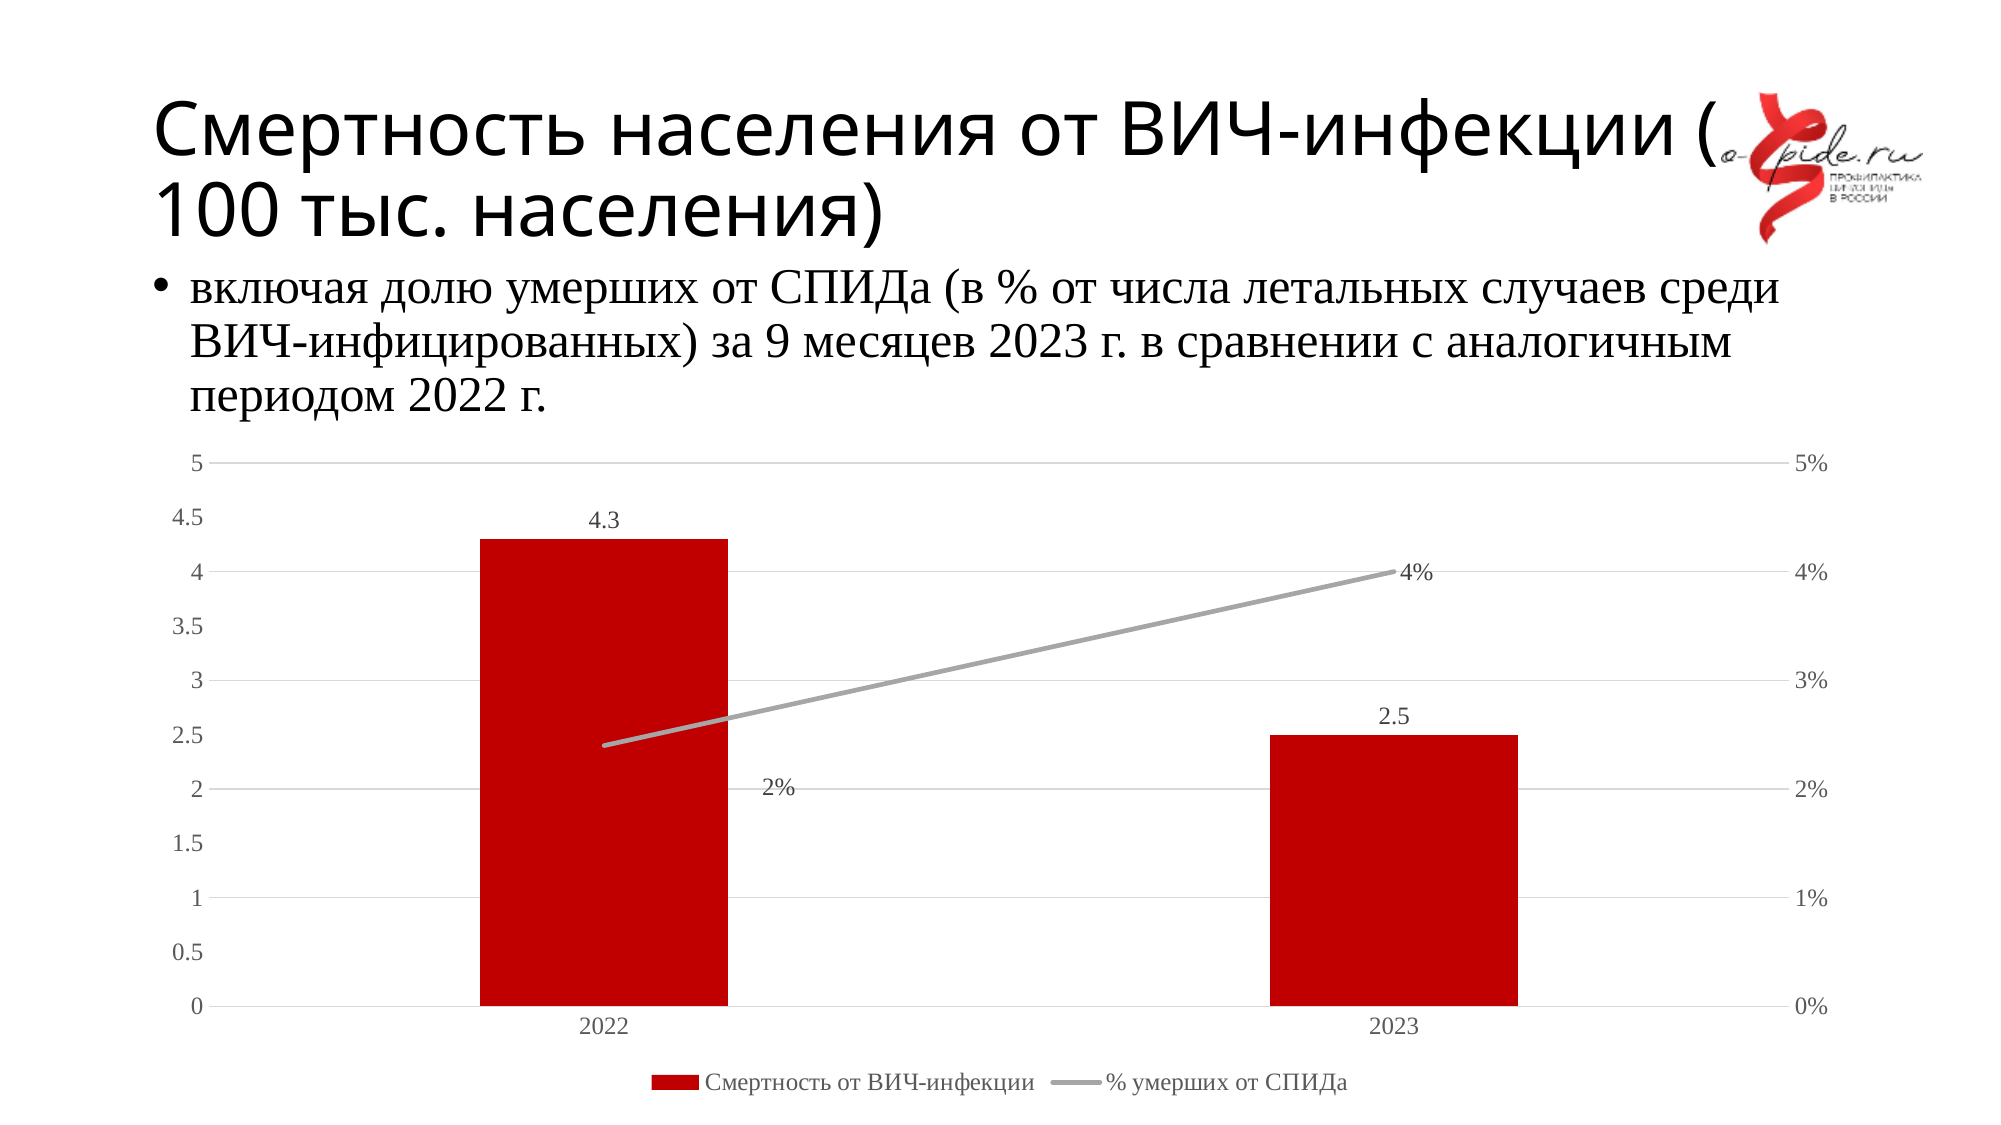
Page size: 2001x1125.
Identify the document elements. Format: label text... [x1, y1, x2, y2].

text_box включая долю умерших от СПИДа (в % от числа летальных случаев среди ВИЧ-инфицированных) за 9 месяцев 2023 г. в сравнении с аналогичным периодом 2022 г. [137, 252, 1863, 434]
picture [1721, 92, 1923, 245]
title Смертность населения от ВИЧ-инфекции (на 100 тыс. населения) [137, 63, 1863, 252]
chart [137, 436, 1863, 1102]
